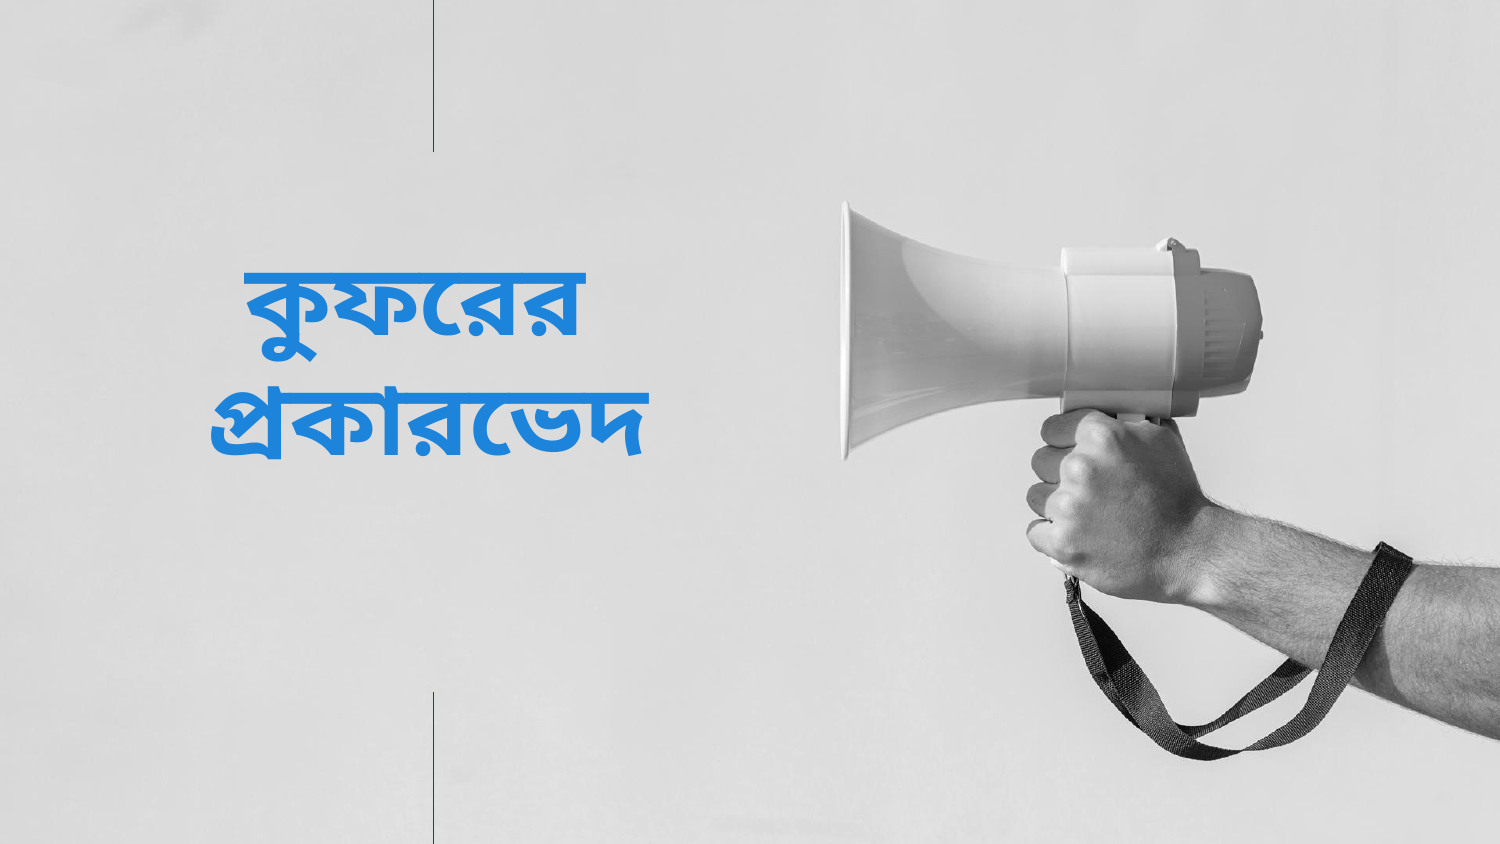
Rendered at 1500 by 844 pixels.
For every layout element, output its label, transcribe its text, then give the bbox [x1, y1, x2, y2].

picture [0, 0, 1500, 844]
title কুফরের প্রকারভেদ [187, 146, 671, 685]
